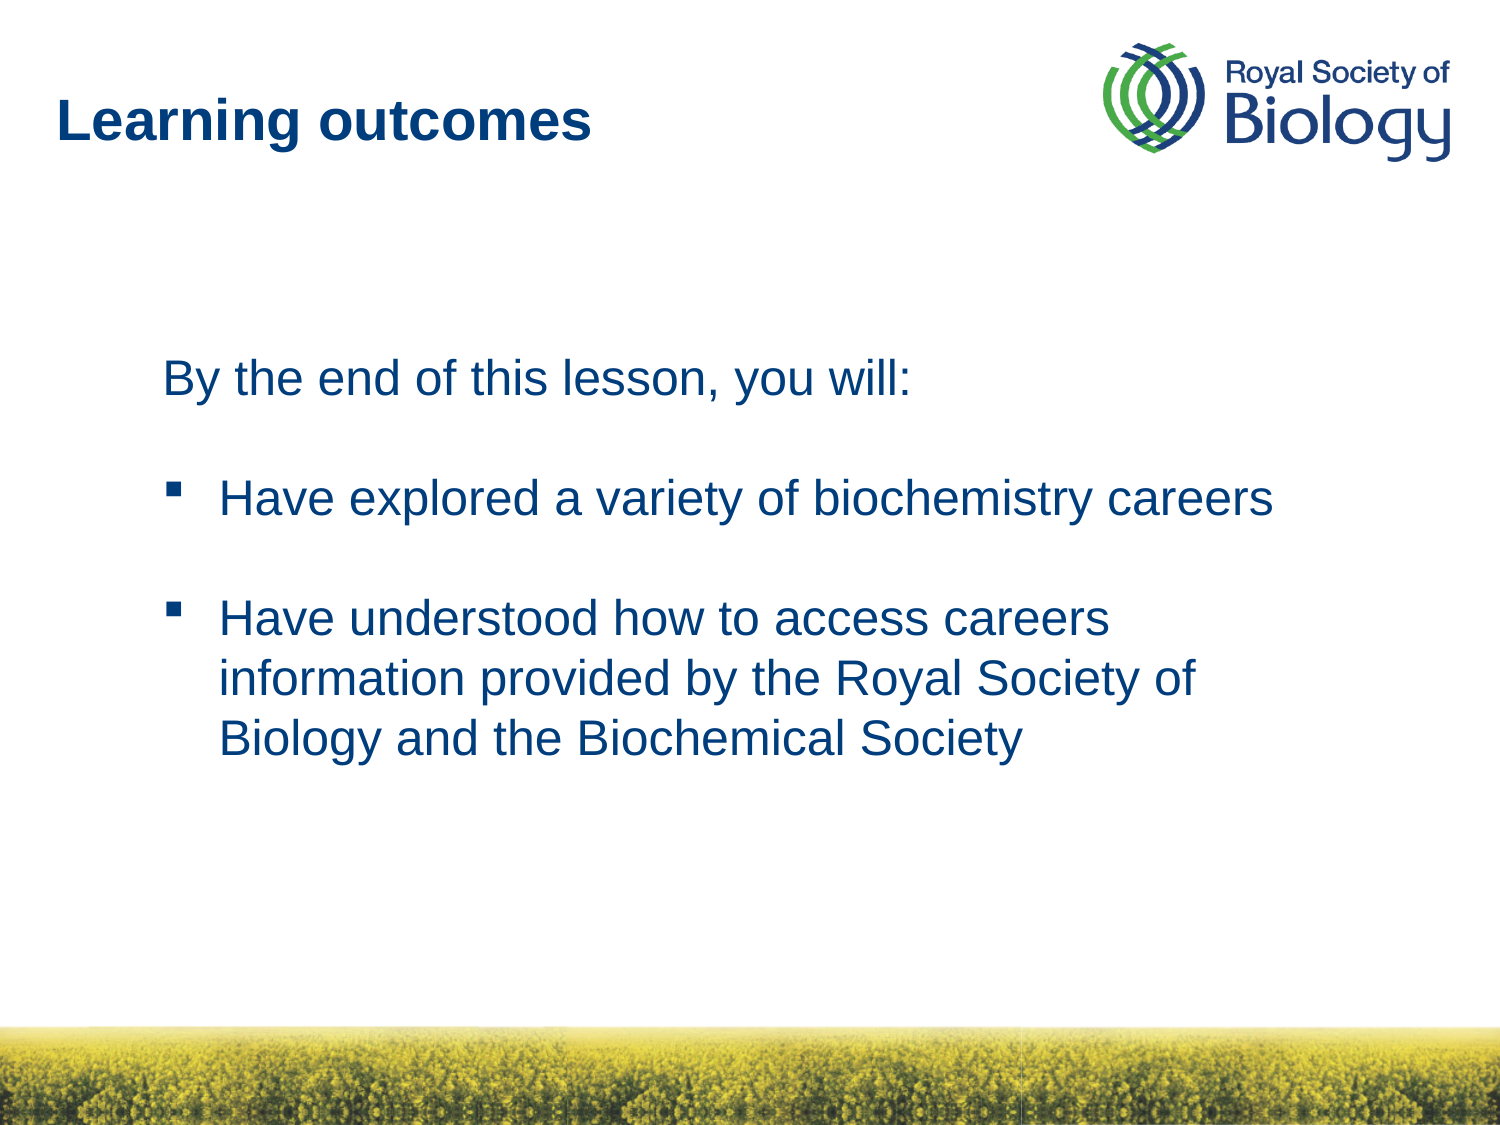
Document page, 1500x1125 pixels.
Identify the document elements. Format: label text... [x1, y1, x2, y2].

title Learning outcomes [41, 30, 1033, 204]
text_box By the end of this lesson, you will: Have explored a variety of biochemistry careers Have understood how to access careers information provided by the Royal Society of Biology and the Biochemical Society [147, 338, 1340, 833]
picture [1086, 27, 1471, 173]
picture [0, 1026, 1500, 1125]
